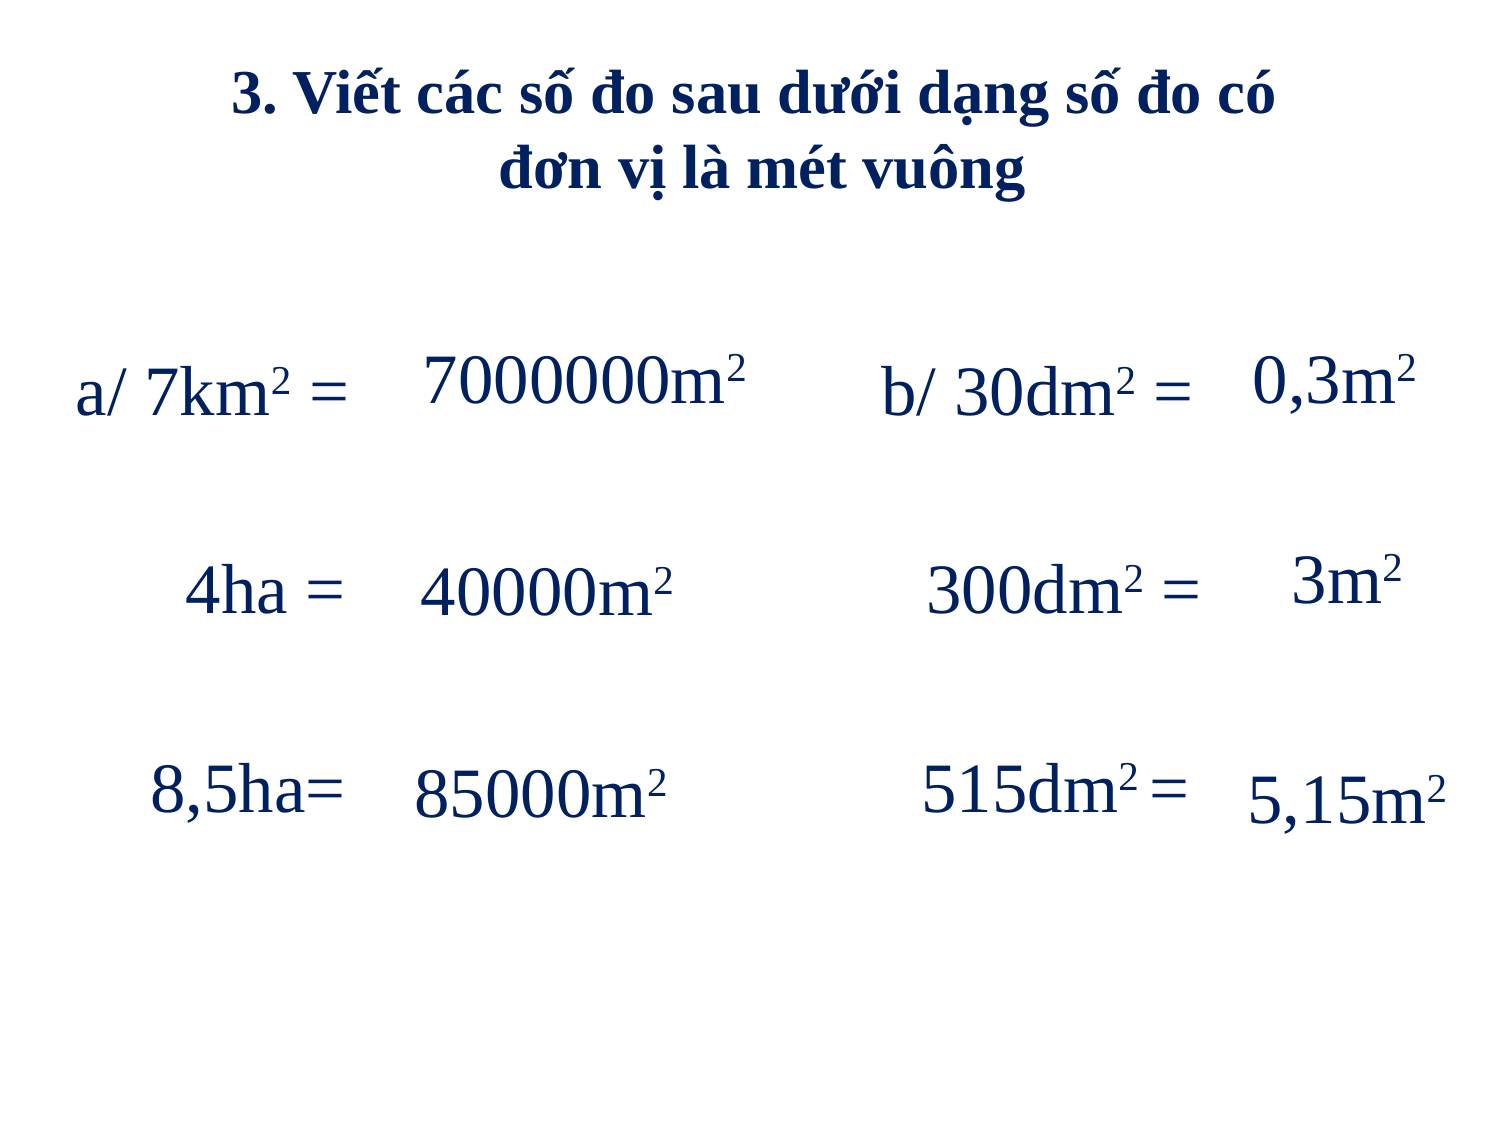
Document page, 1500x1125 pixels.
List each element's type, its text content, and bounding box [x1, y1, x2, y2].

text_box 7000000m2 [350, 324, 838, 425]
text_box 5,15m2 [1212, 745, 1500, 846]
text_box 40000m2 [312, 537, 800, 638]
text_box b/ 30dm2 = 300dm2 = 515dm2 = [762, 337, 1313, 738]
text_box 0,3m2 [1199, 324, 1488, 425]
text_box a/ 7km2 = 4ha = 8,5ha= [12, 337, 413, 750]
text_box 85000m2 [306, 739, 794, 840]
text_box 3m2 [1212, 525, 1500, 625]
title 3. Viết các số đo sau dưới dạng số đo có đơn vị là mét vuông [75, 20, 1450, 233]
